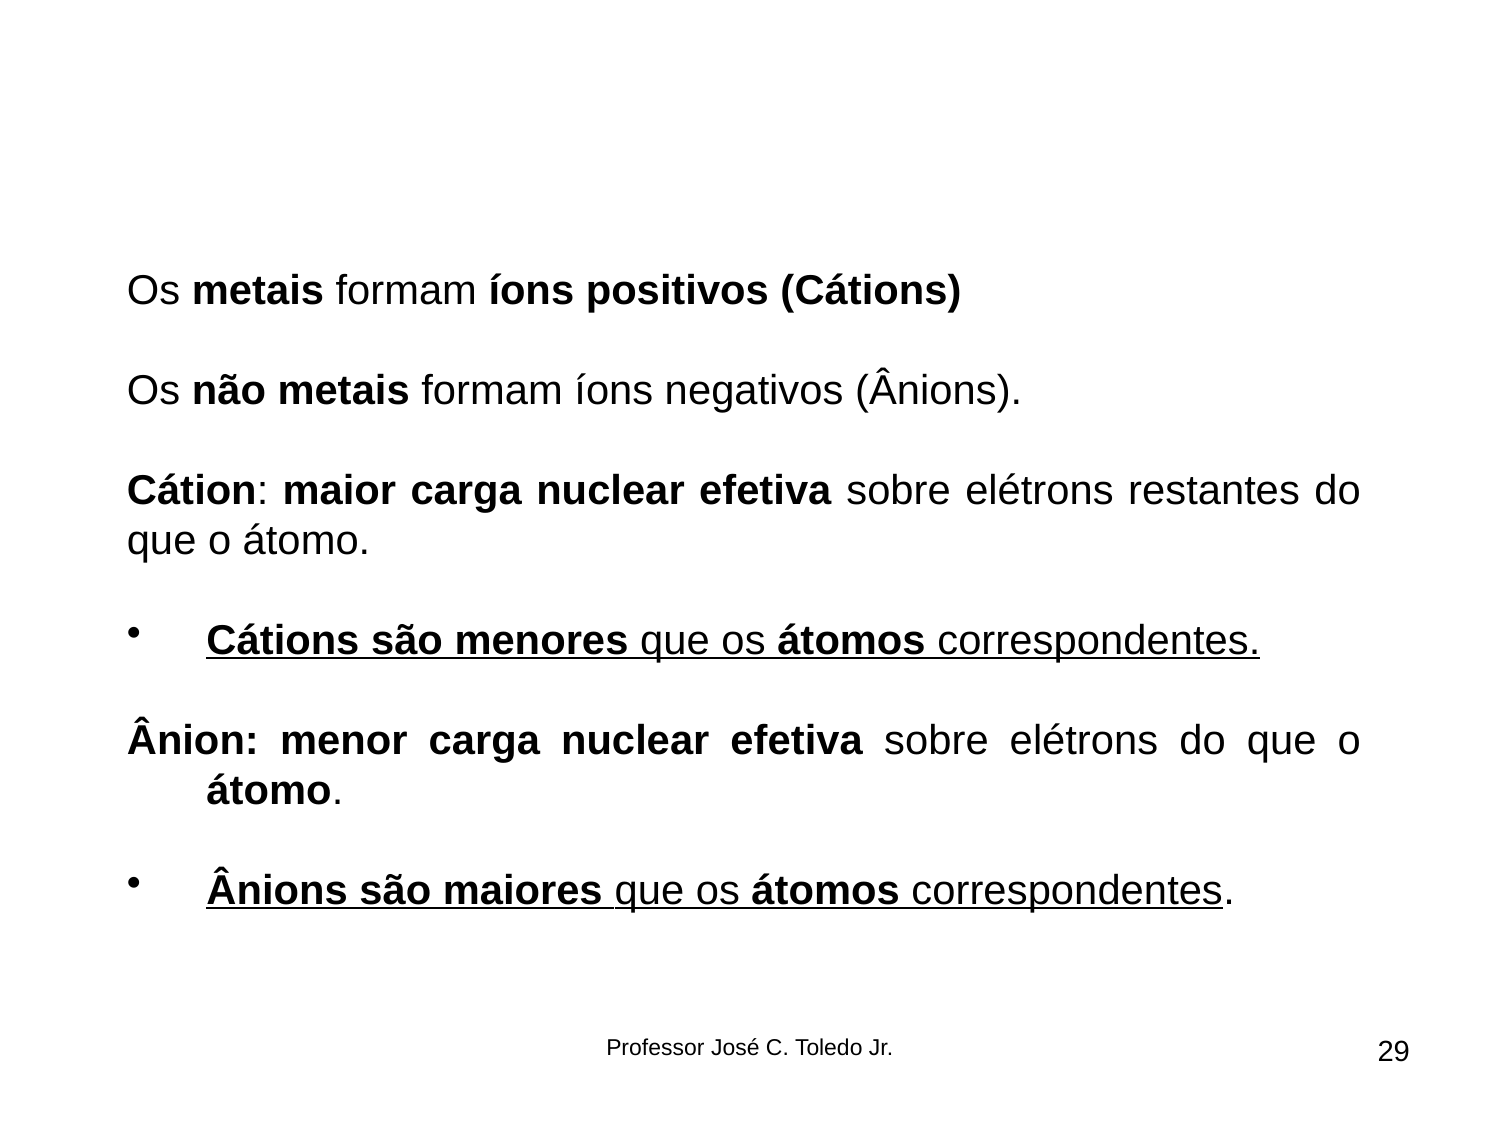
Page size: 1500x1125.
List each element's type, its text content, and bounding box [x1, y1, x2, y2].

footer Professor José C. Toledo Jr. [512, 1024, 988, 1103]
text_box Os metais formam íons positivos (Cátions) Os não metais formam íons negativos (Ânions). Cátion: maior carga nuclear efetiva sobre elétrons restantes do que o átomo. Cátions são menores que os átomos correspondentes. Ânion: menor carga nuclear efetiva sobre elétrons do que o átomo. Ânions são maiores que os átomos correspondentes. [112, 255, 1376, 971]
slide_number 29 [1074, 1024, 1426, 1103]
